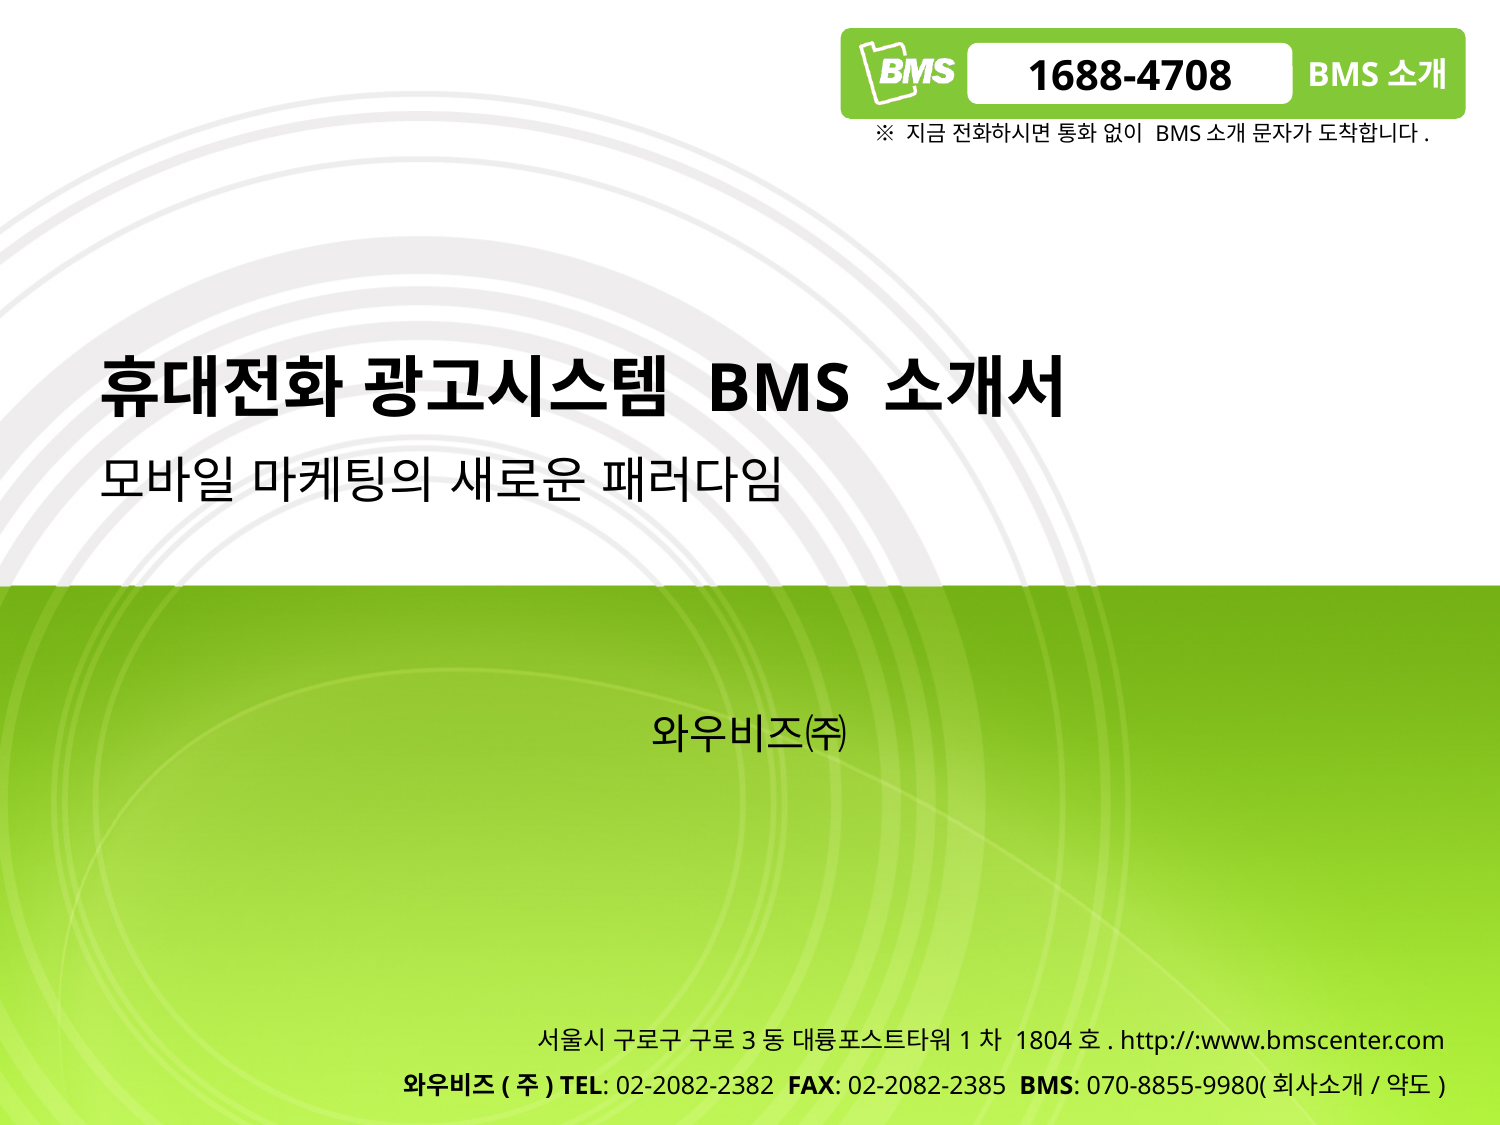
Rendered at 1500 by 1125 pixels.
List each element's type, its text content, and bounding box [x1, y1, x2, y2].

picture [0, 0, 1500, 1125]
text_box 1688-4708 [965, 40, 1293, 107]
text_box 와우비즈㈜ [466, 700, 1032, 766]
text_box ※ 지금 전화하시면 통화 없이 BMS소개 문자가 도착합니다. [859, 112, 1445, 154]
text_box 휴대전화 광고시스템 BMS 소개서 모바일 마케팅의 새로운 패러다임 [84, 334, 1386, 516]
text_box BMS소개 [1292, 45, 1466, 101]
text_box [838, 25, 1468, 121]
text_box 서울시 구로구 구로3동 대륭포스트타워1차 1804호. http://:www.bmscenter.com 와우비즈(주) TEL: 02-2082-2382 FAX: 02-2082-2385 BMS: 070-8855-9980(회사소개/약도) [87, 1002, 1461, 1107]
